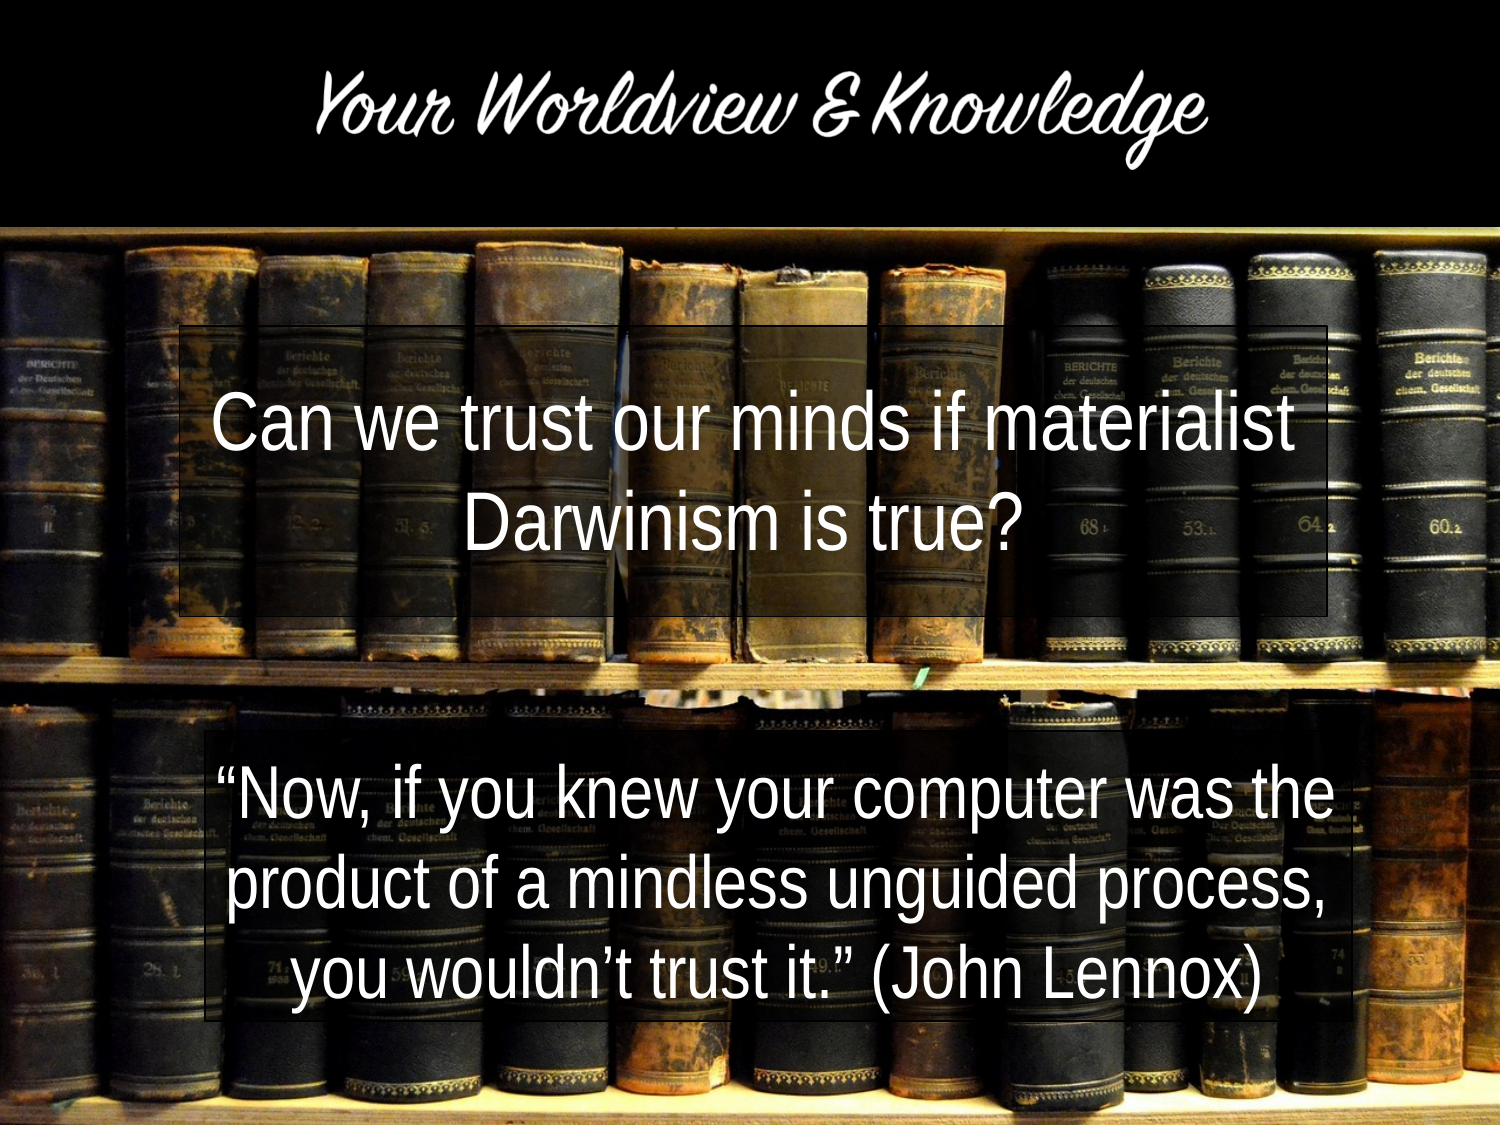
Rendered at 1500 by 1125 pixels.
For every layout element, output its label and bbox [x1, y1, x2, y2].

picture [131, 23, 1386, 176]
picture [0, 225, 1500, 1125]
text_box [0, 0, 1500, 225]
